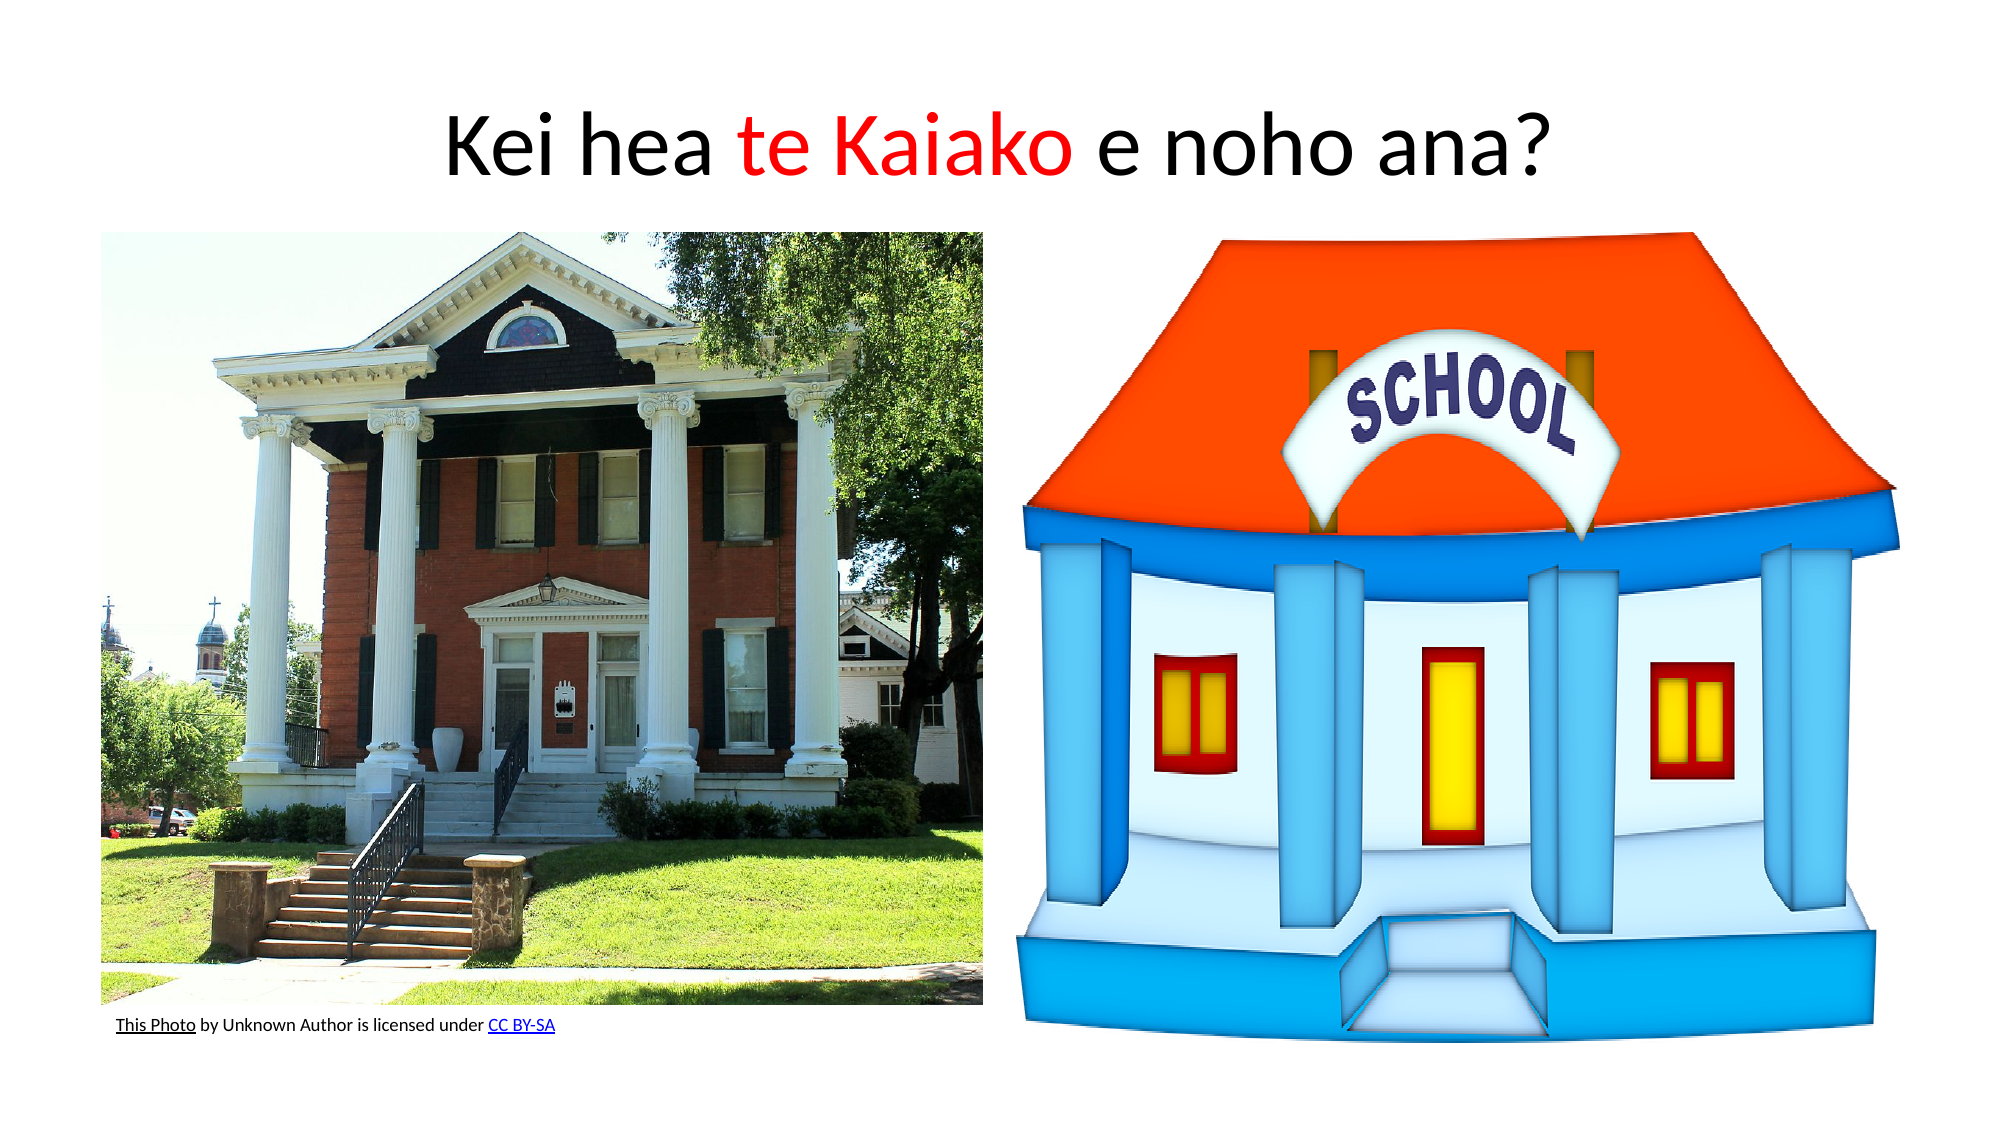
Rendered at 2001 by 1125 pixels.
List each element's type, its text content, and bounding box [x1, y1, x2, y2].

text_box This Photo by Unknown Author is licensed under CC BY-SA [100, 1012, 983, 1043]
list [1016, 232, 1901, 1043]
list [100, 232, 983, 1005]
title Kei hea te Kaiako e noho ana? [99, 45, 1900, 233]
